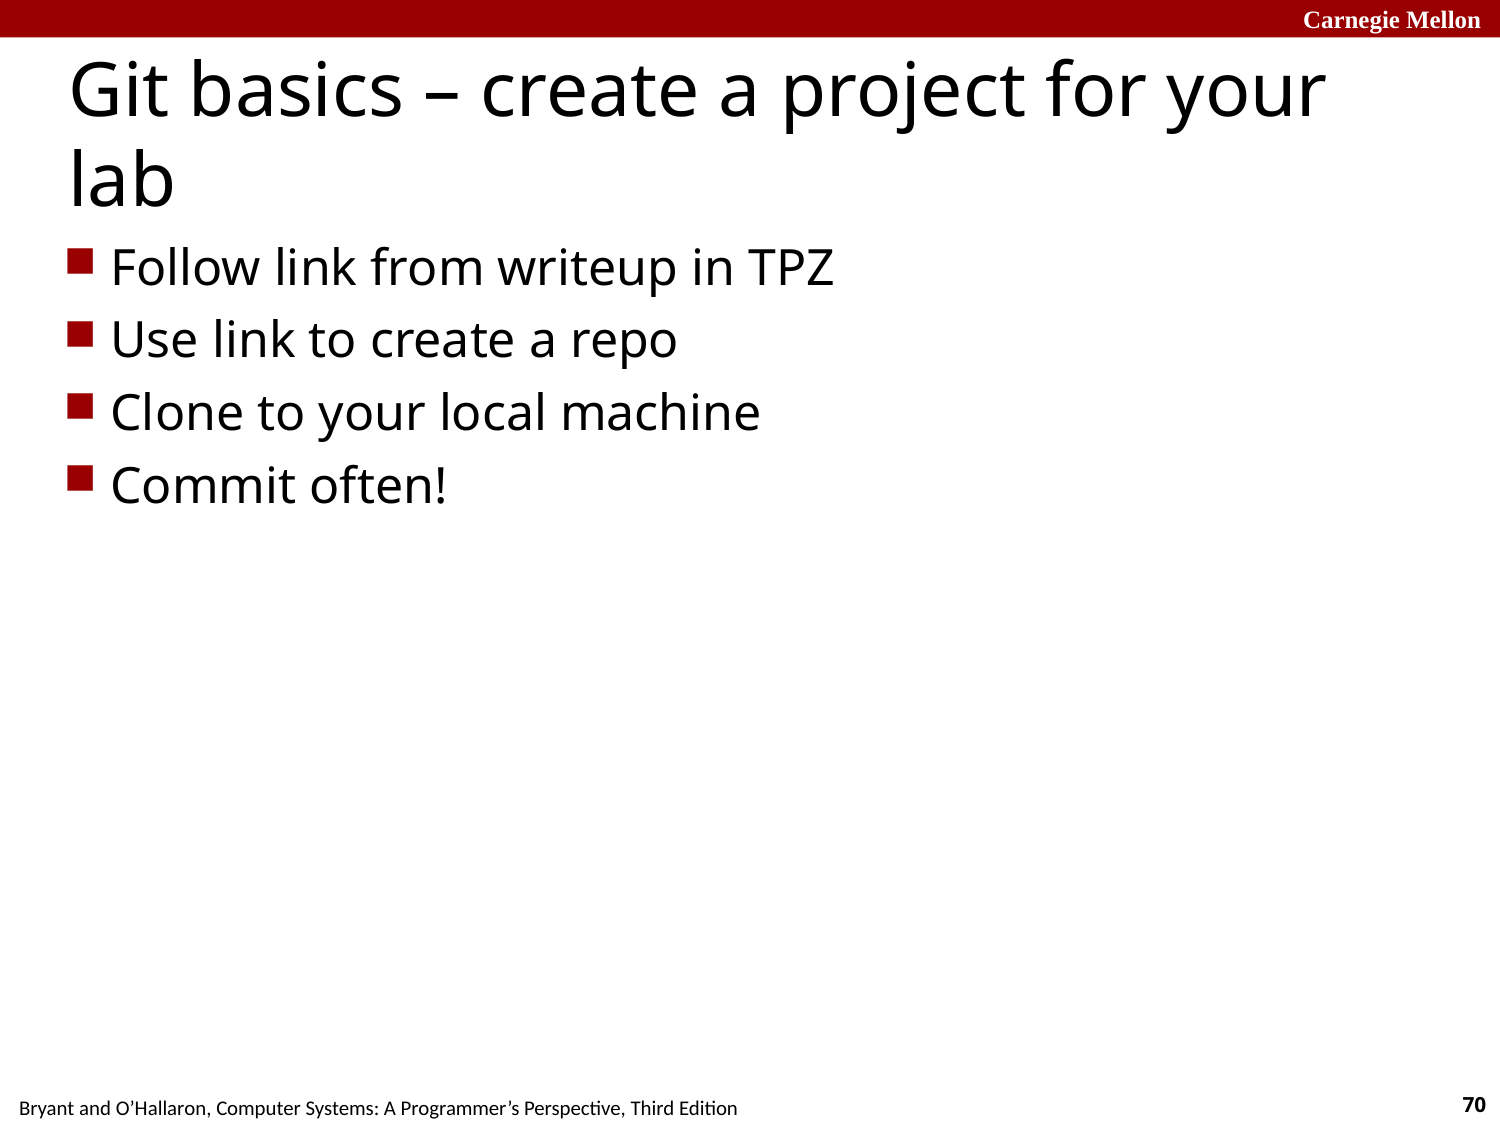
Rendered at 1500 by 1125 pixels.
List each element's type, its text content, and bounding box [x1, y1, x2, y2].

list Follow link from writeup in TPZ Use link to create a repo Clone to your local machine Commit often! [62, 228, 1438, 1122]
title Git basics – create a project for your lab [62, 41, 1438, 222]
